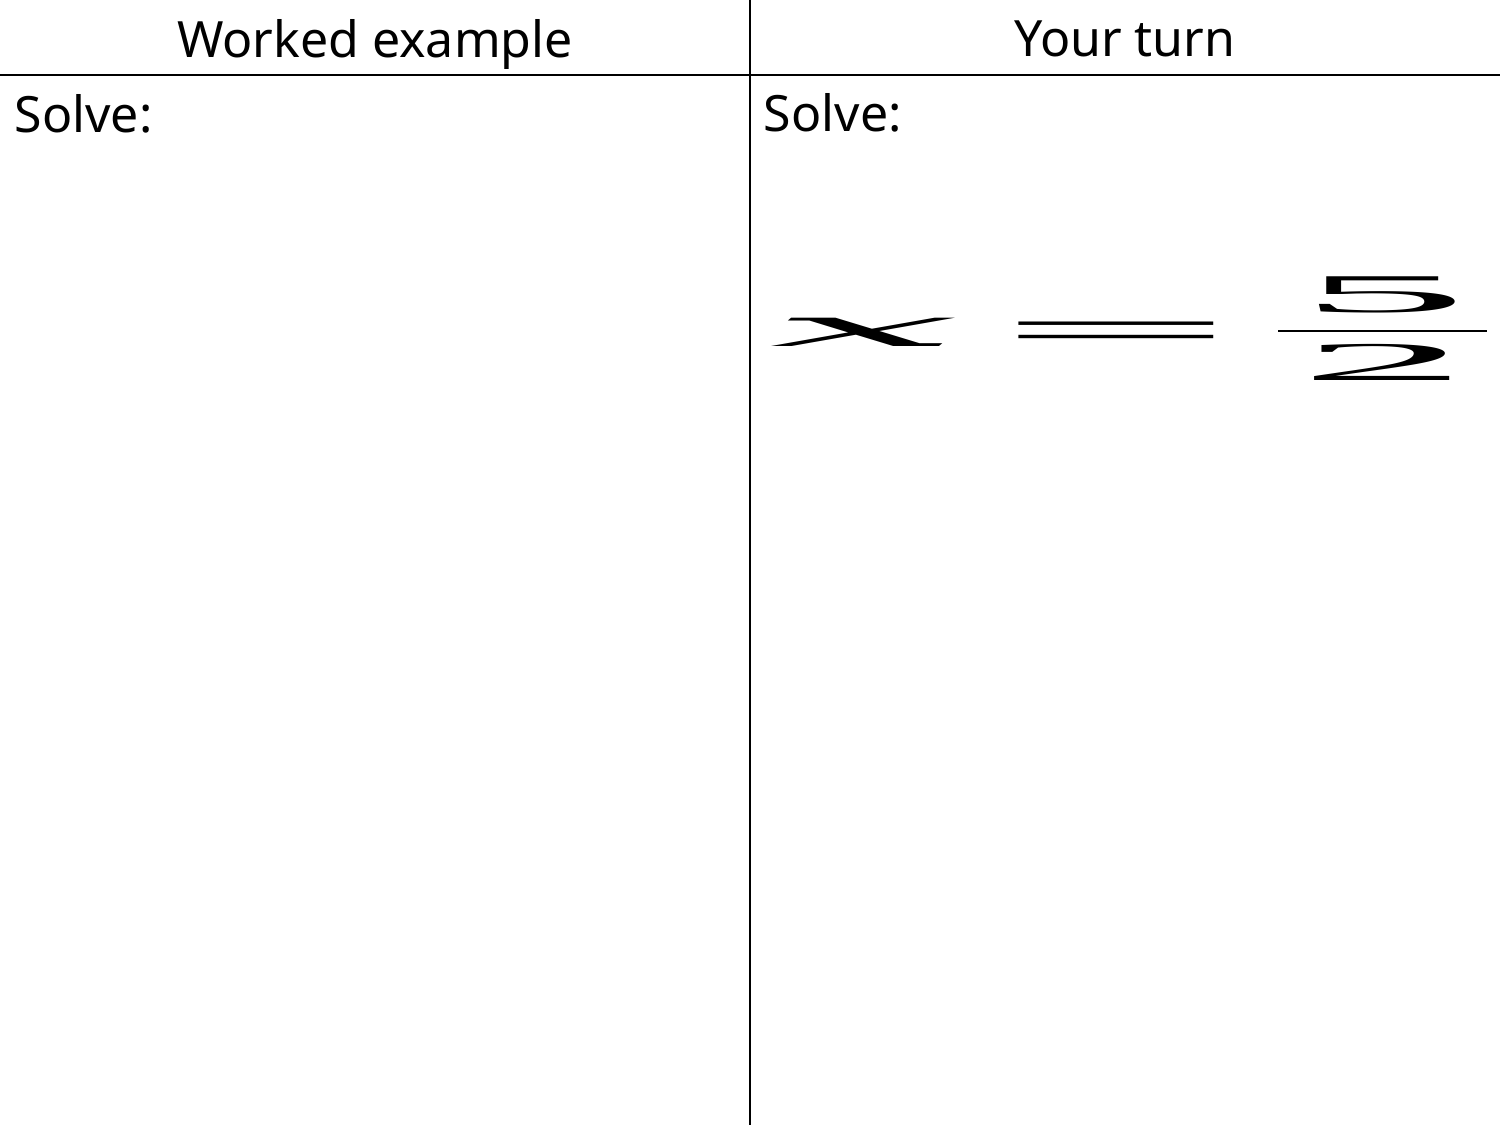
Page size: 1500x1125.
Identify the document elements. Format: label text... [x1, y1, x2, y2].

text_box Worked example [0, 0, 749, 74]
text_box Your turn [751, 0, 1500, 74]
